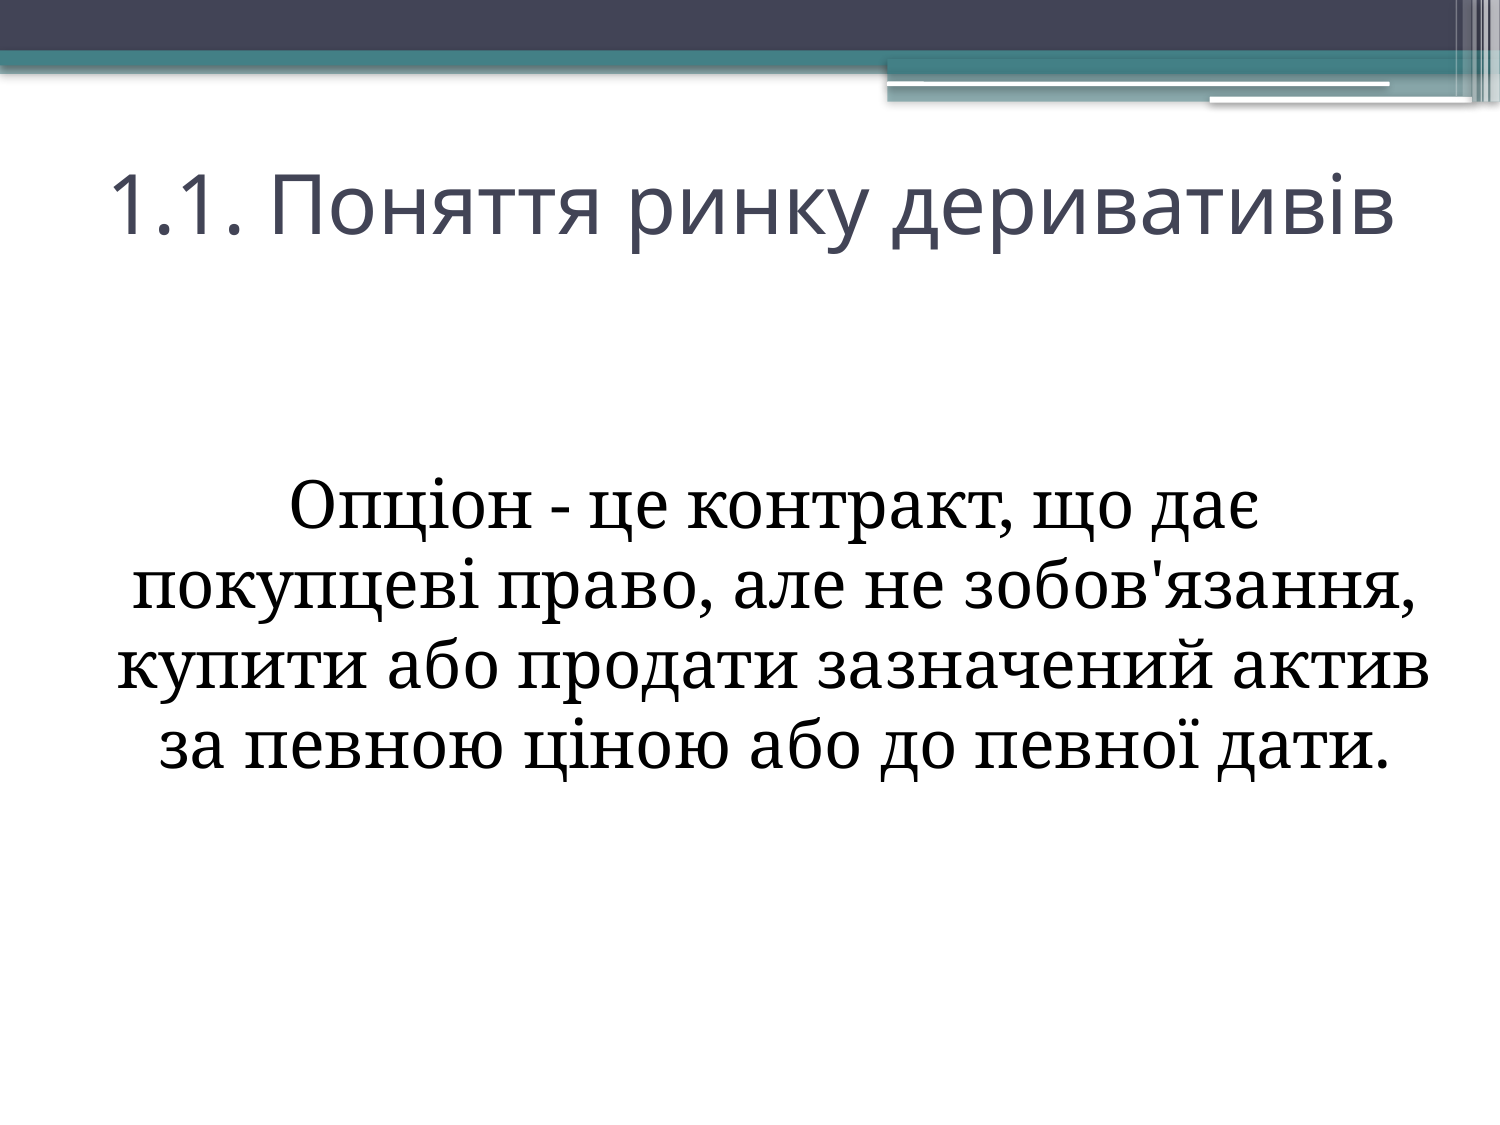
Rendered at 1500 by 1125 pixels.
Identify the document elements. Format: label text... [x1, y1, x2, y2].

title 1.1. Поняття ринку деривативів [76, 113, 1427, 290]
text_box Опціон - це контракт, що дає покупцеві право, але не зобов'язання, купити або продати зазначений актив за певною ціною або до певної дати. [100, 338, 1451, 906]
